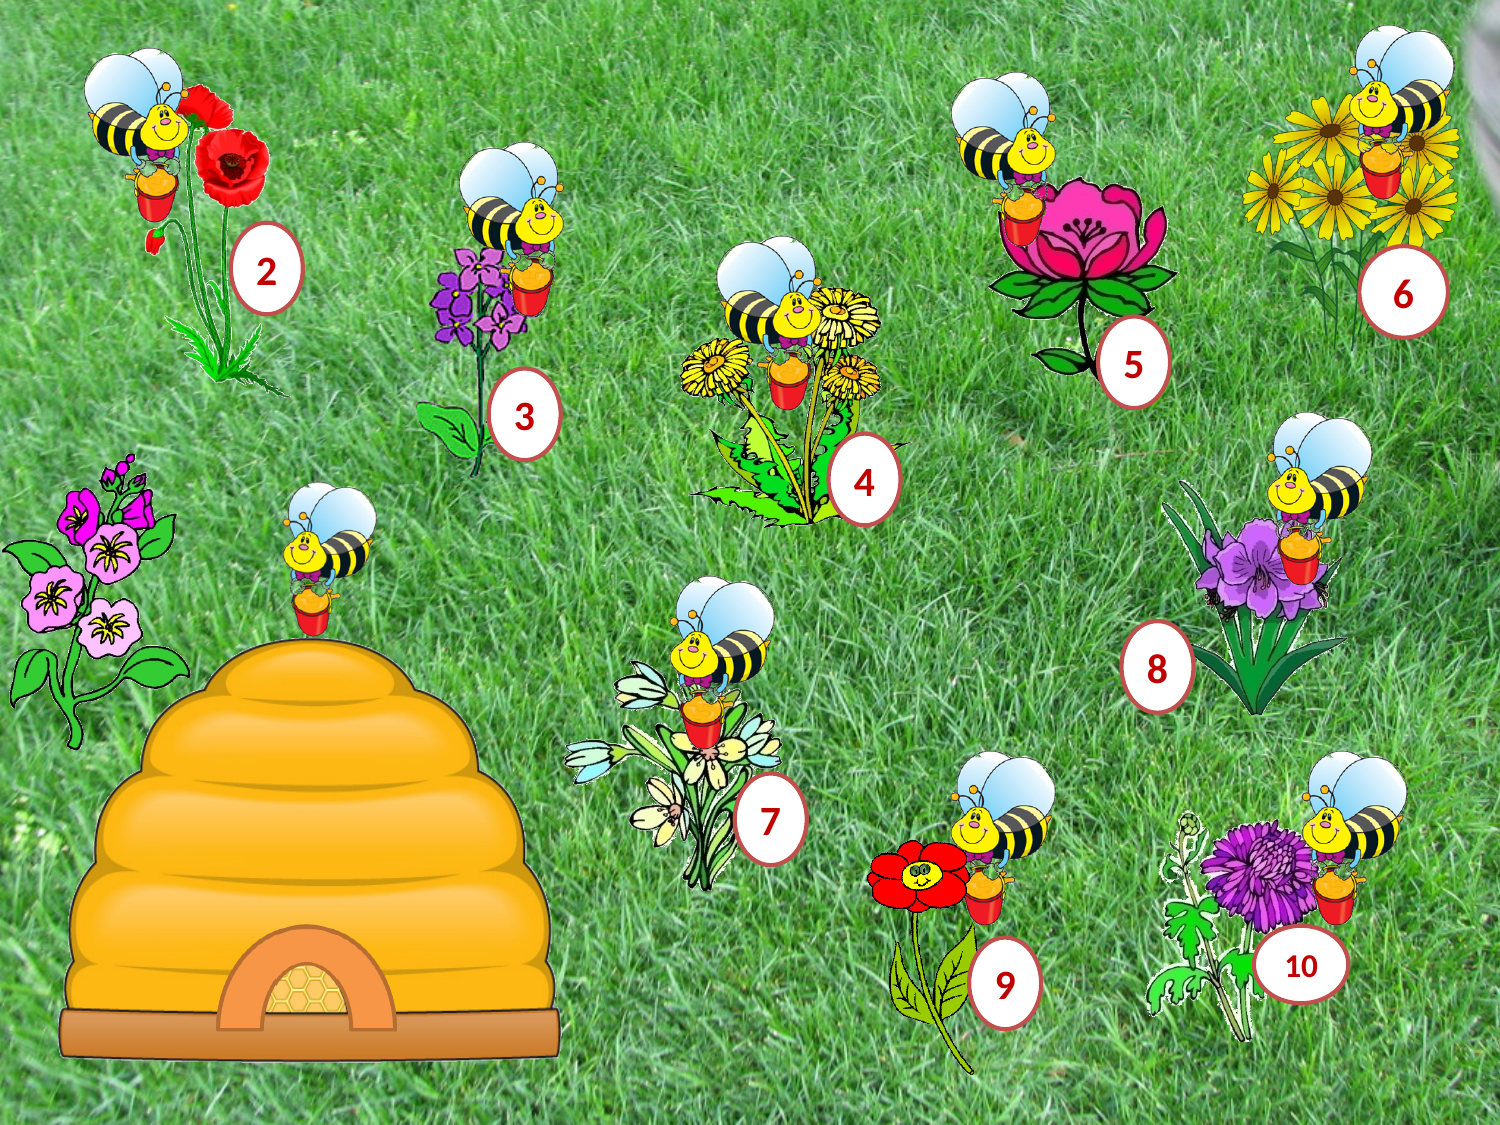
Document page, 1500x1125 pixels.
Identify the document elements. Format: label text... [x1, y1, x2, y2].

text_box 7 [793, 780, 809, 859]
text_box 10 [1329, 934, 1351, 999]
text_box 8 [1119, 619, 1156, 715]
picture [0, 0, 1500, 1125]
text_box 5 [1107, 397, 1161, 411]
text_box 9 [996, 935, 1044, 1032]
text_box 3 [552, 380, 563, 448]
